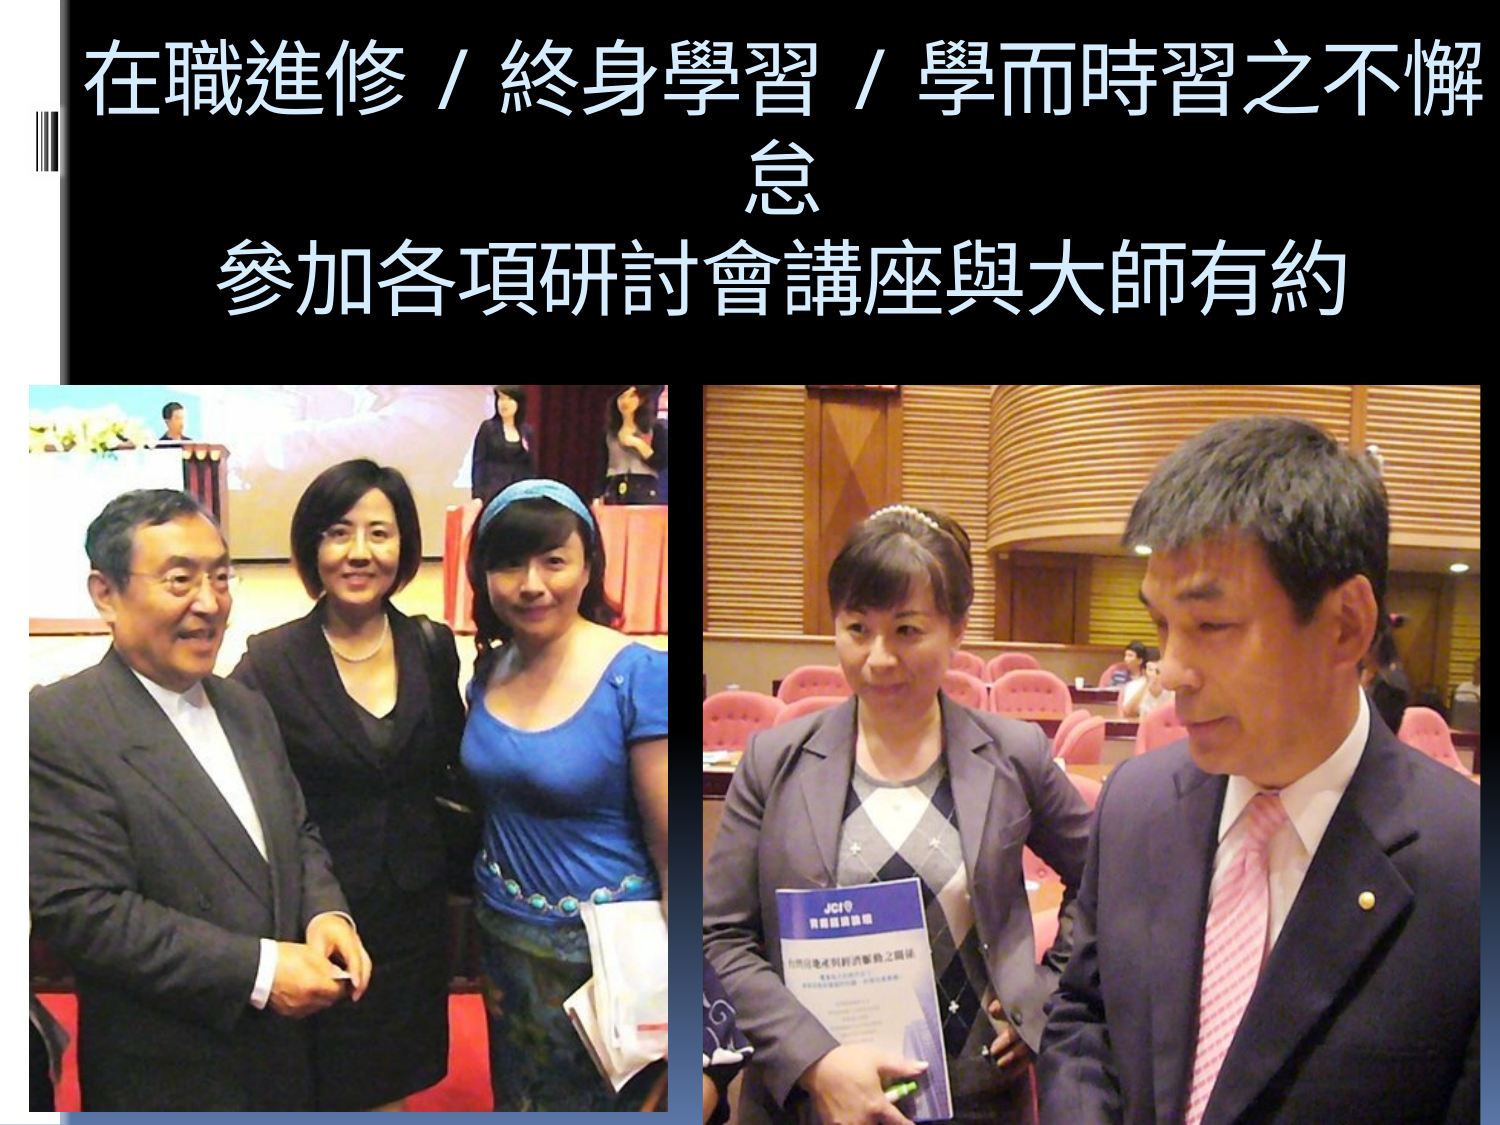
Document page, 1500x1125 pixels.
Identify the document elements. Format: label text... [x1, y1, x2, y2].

picture [702, 384, 1481, 1125]
title 在職進修/終身學習/學而時習之不懈怠 參加各項研討會講座與大師有約 [64, 19, 1500, 234]
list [28, 384, 668, 1113]
